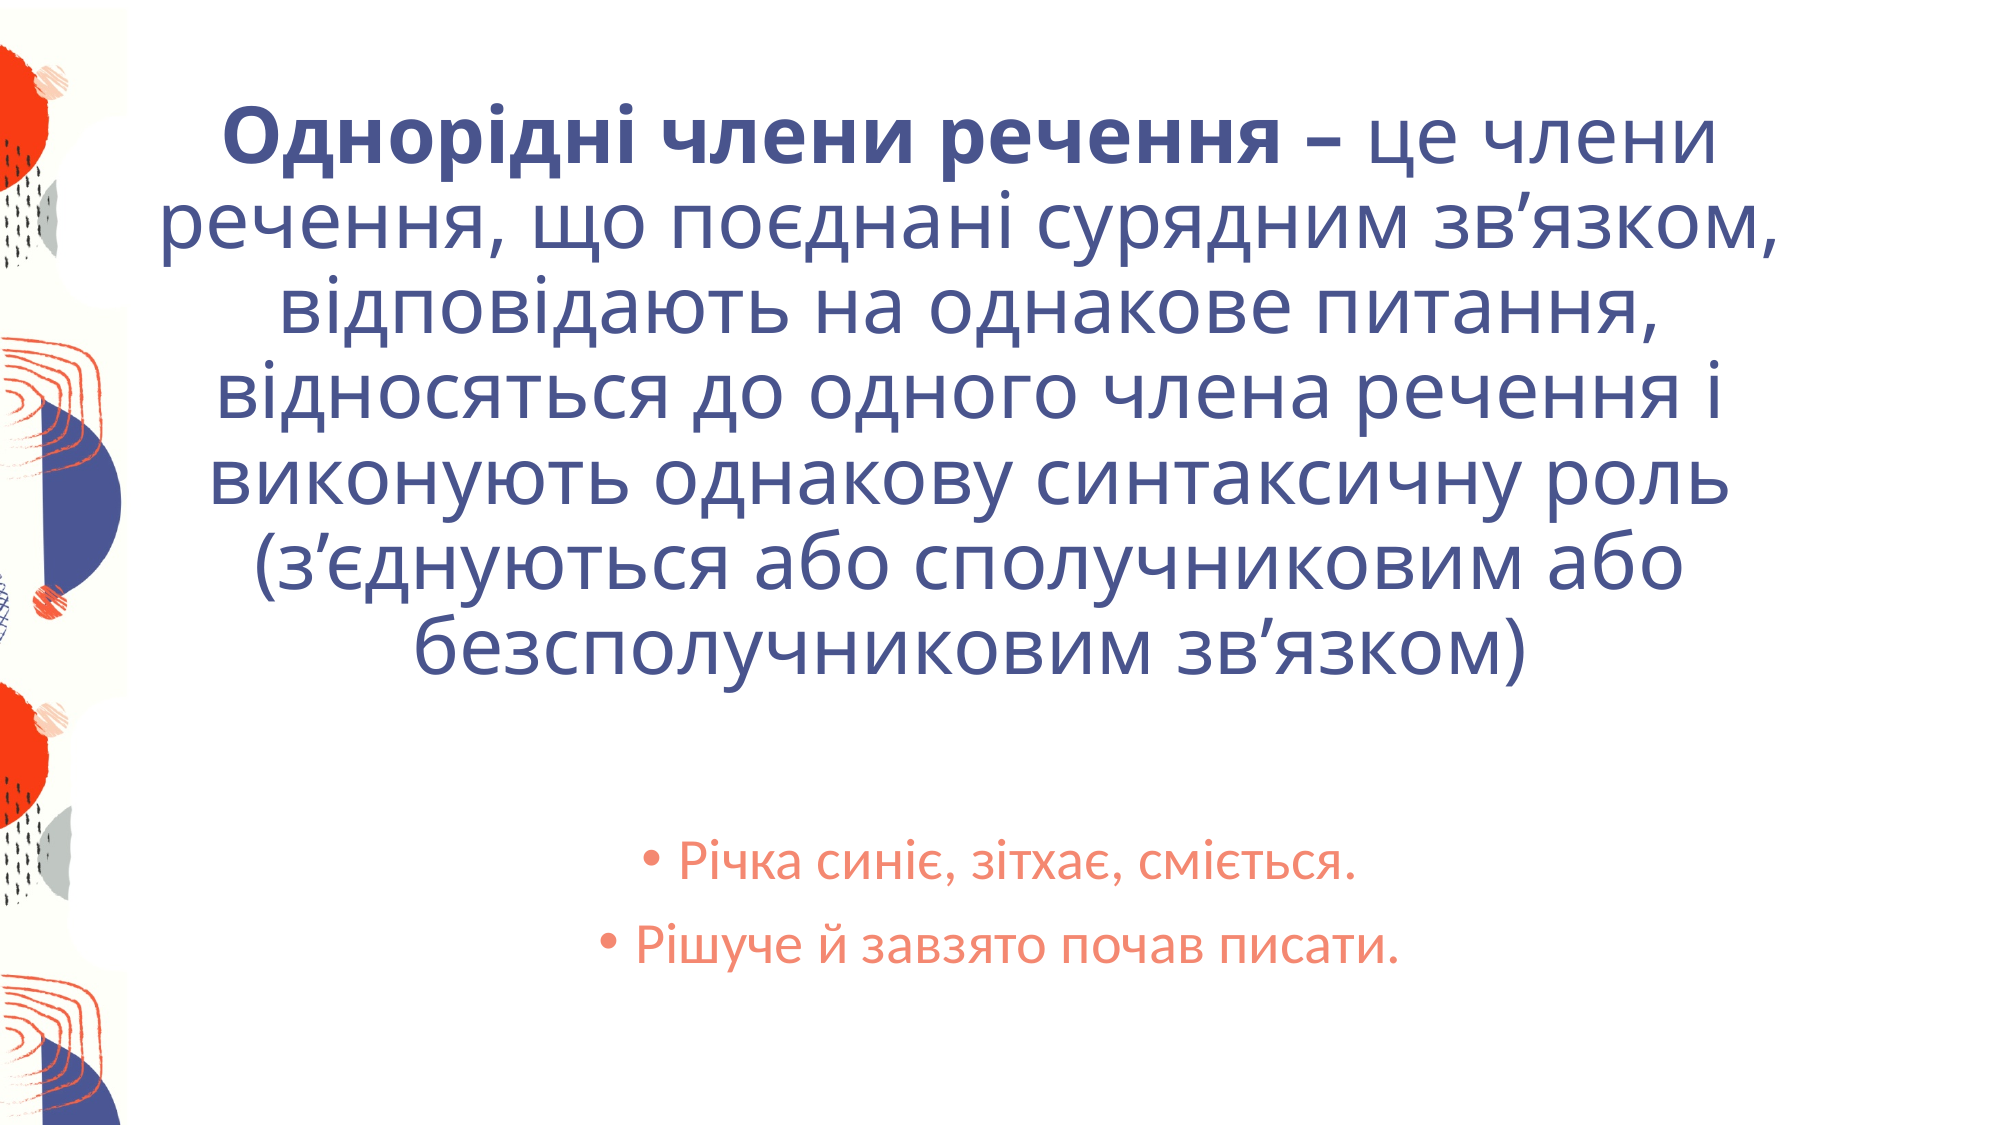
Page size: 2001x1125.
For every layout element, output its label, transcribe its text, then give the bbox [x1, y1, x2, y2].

picture [0, 1, 2000, 1125]
title Однорідні члени речення – це члени речення, що поєднані сурядним зв’язком, відповідають на однакове питання, відносяться до одного члена речення і виконують однакову синтаксичну роль (з’єднуються або сполучниковим або безсполучниковим зв’язком) [108, 87, 1833, 785]
list Річка синіє, зітхає, сміється. Рішуче й завзято почав писати. [137, 821, 1863, 1014]
